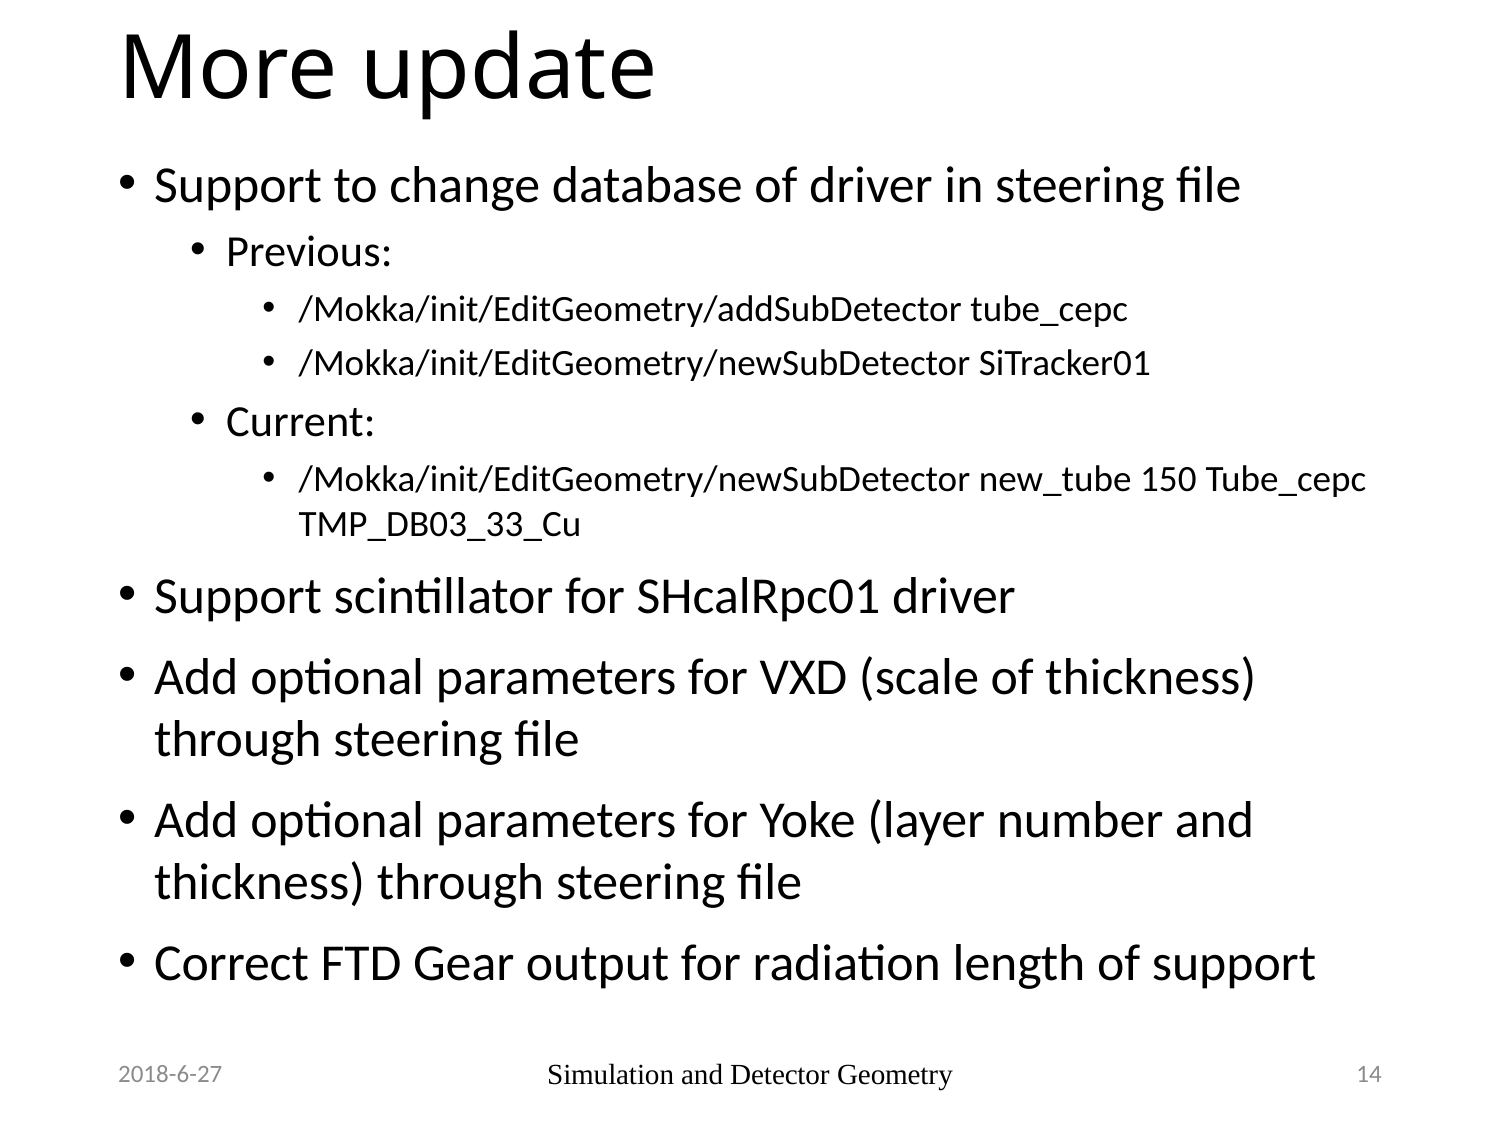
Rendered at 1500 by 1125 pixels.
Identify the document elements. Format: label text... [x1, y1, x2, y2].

list Support to change database of driver in steering file Previous: /Mokka/init/EditGeometry/addSubDetector tube_cepc /Mokka/init/EditGeometry/newSubDetector SiTracker01 Current: /Mokka/init/EditGeometry/newSubDetector new_tube 150 Tube_cepc TMP_DB03_33_Cu Support scintillator for SHcalRpc01 driver Add optional parameters for VXD (scale of thickness) through steering file Add optional parameters for Yoke (layer number and thickness) through steering file Correct FTD Gear output for radiation length of support [103, 142, 1397, 1014]
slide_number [103, 1042, 441, 1103]
title More update [103, 13, 1397, 126]
footer Simulation and Detector Geometry [496, 1042, 1004, 1103]
slide_number 14 [1059, 1042, 1397, 1103]
